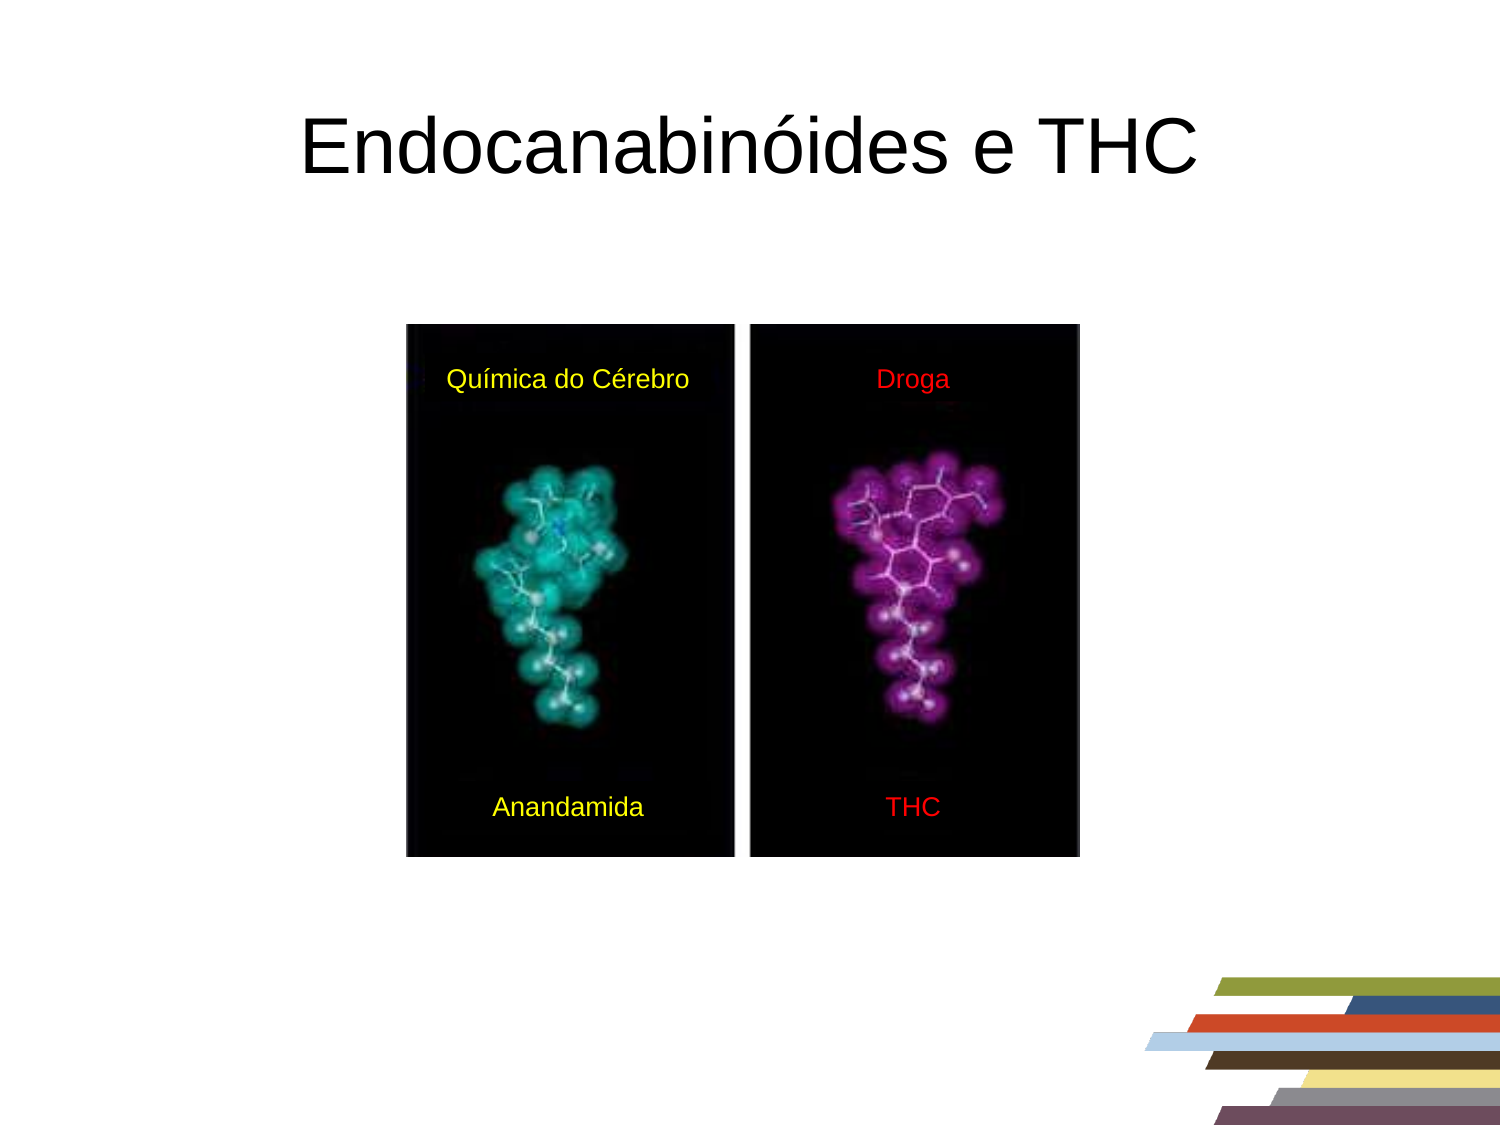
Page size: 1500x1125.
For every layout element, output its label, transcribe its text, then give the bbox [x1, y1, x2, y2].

picture [1126, 926, 1500, 1125]
picture [405, 324, 1080, 857]
title Endocanabinóides e THC [0, 86, 1500, 300]
